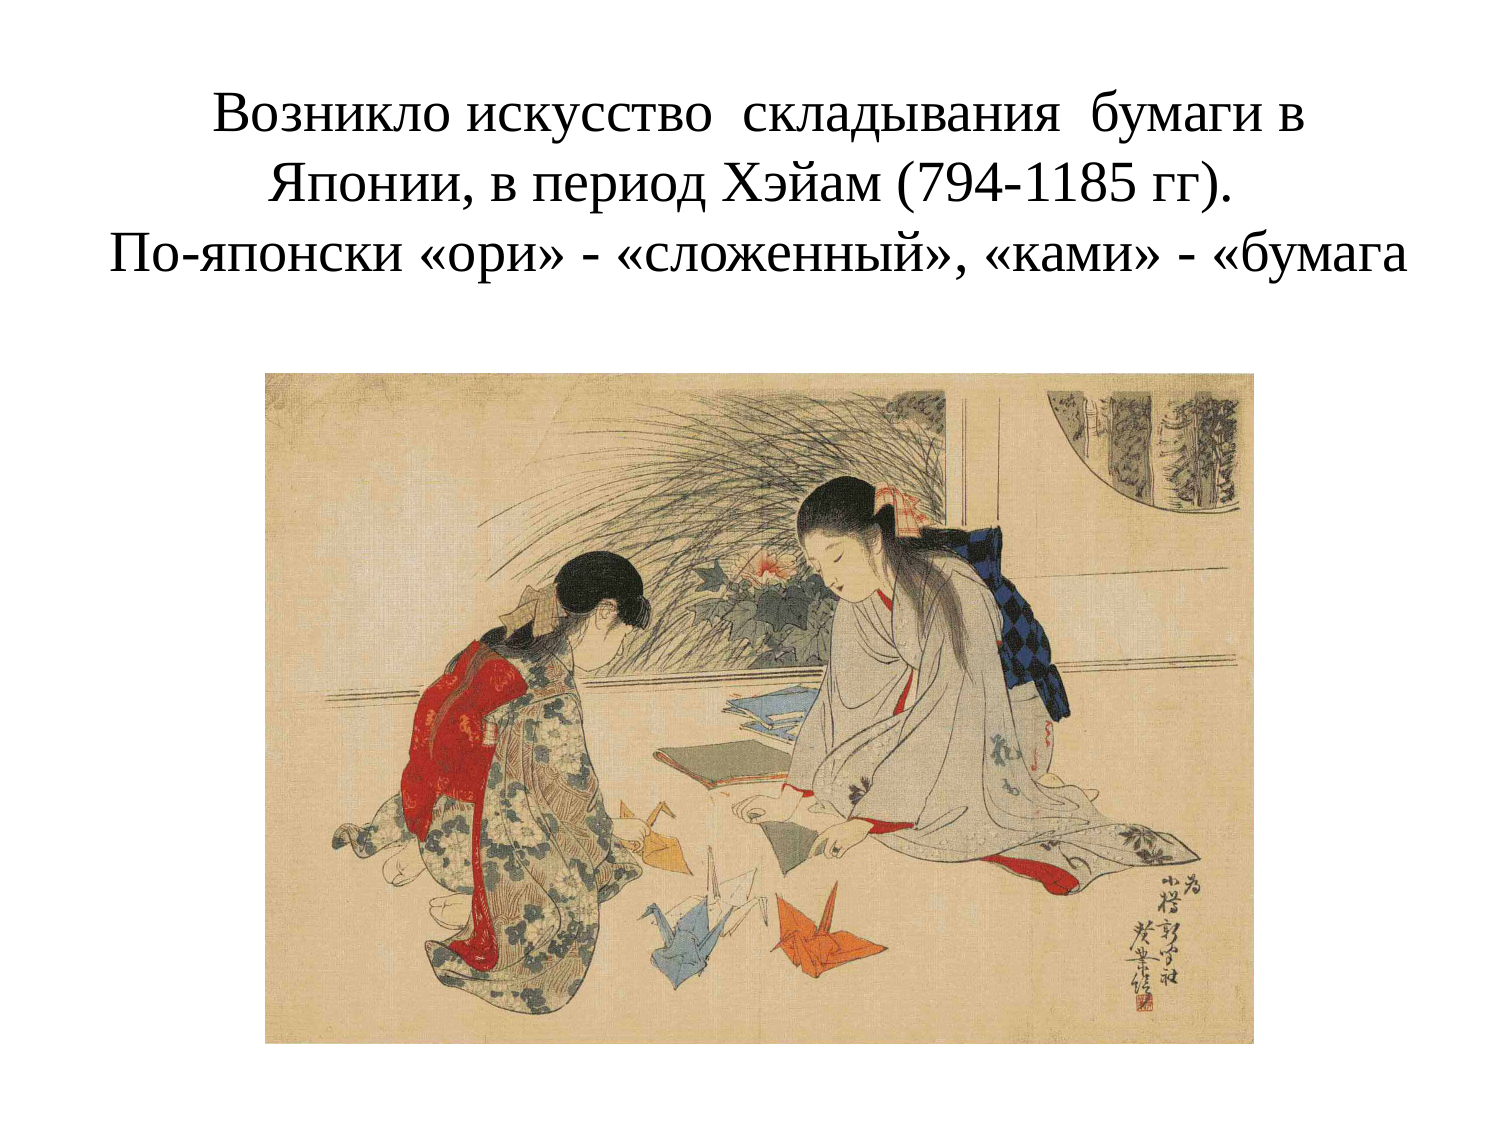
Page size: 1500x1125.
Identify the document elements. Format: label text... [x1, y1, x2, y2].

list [264, 373, 1254, 1045]
title Возникло искусство складывания бумаги в Японии, в период Хэйам (794-1185 гг). По-японски «ори» - «сложенный», «ками» - «бумага [93, 78, 1425, 278]
